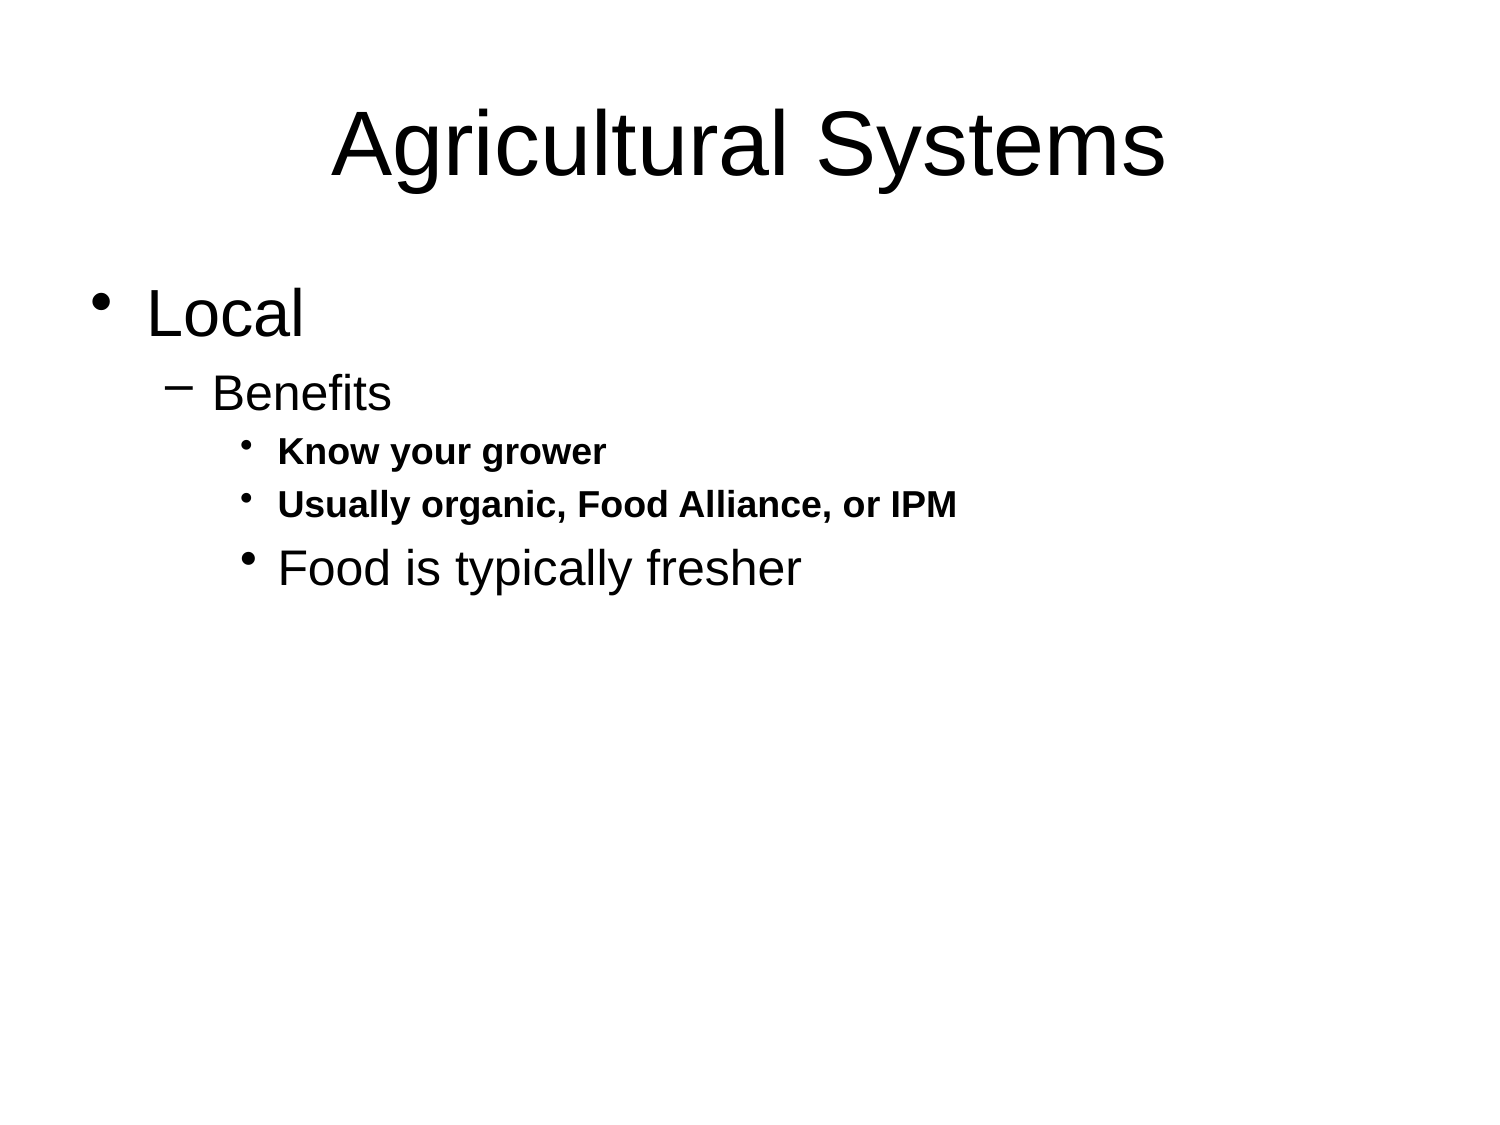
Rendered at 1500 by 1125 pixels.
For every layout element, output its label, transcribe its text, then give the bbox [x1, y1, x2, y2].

list Local Benefits Know your grower Usually organic, Food Alliance, or IPM Food is typically fresher [75, 262, 1425, 1005]
title Agricultural Systems [75, 45, 1425, 233]
